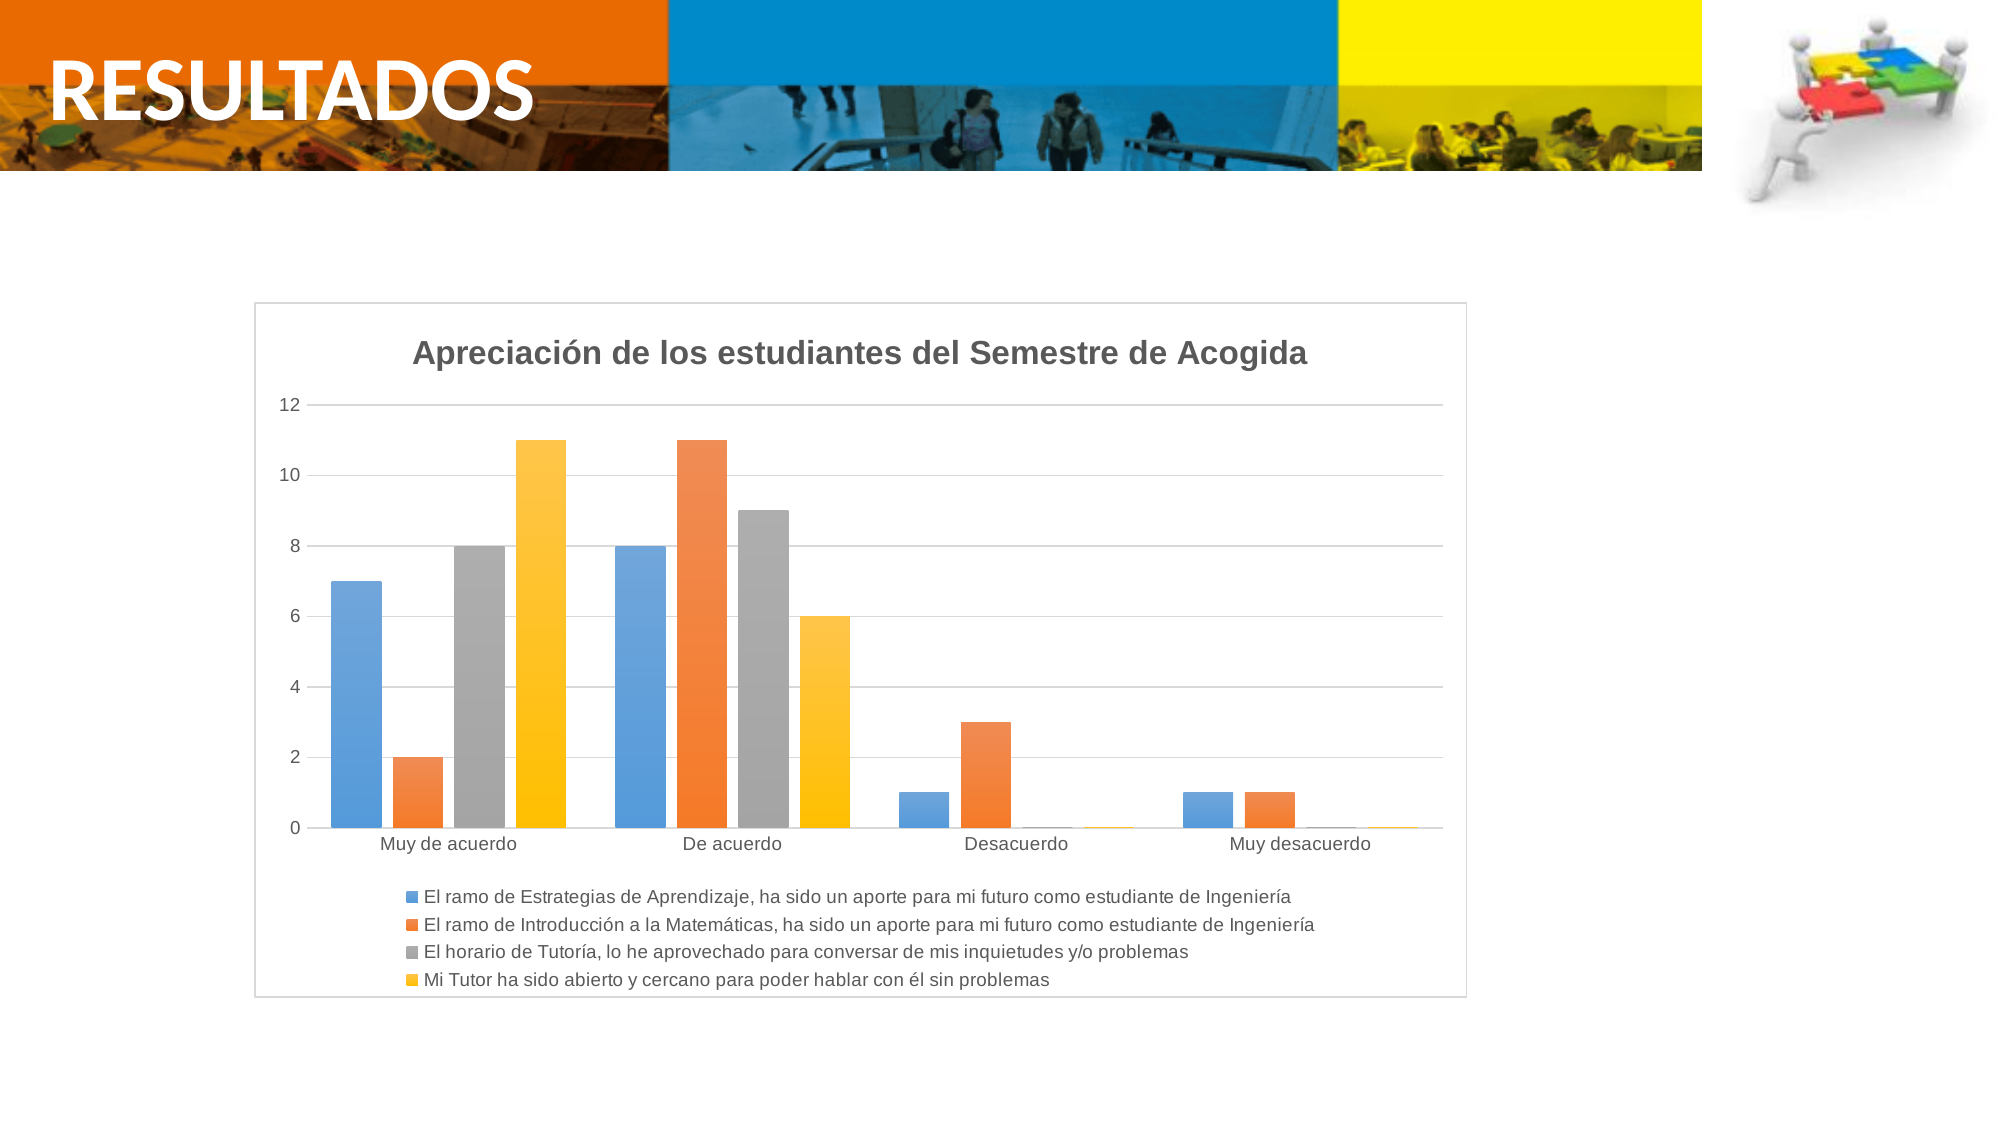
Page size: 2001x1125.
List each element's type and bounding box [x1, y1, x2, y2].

chart [253, 301, 1468, 999]
picture [0, 0, 2000, 224]
